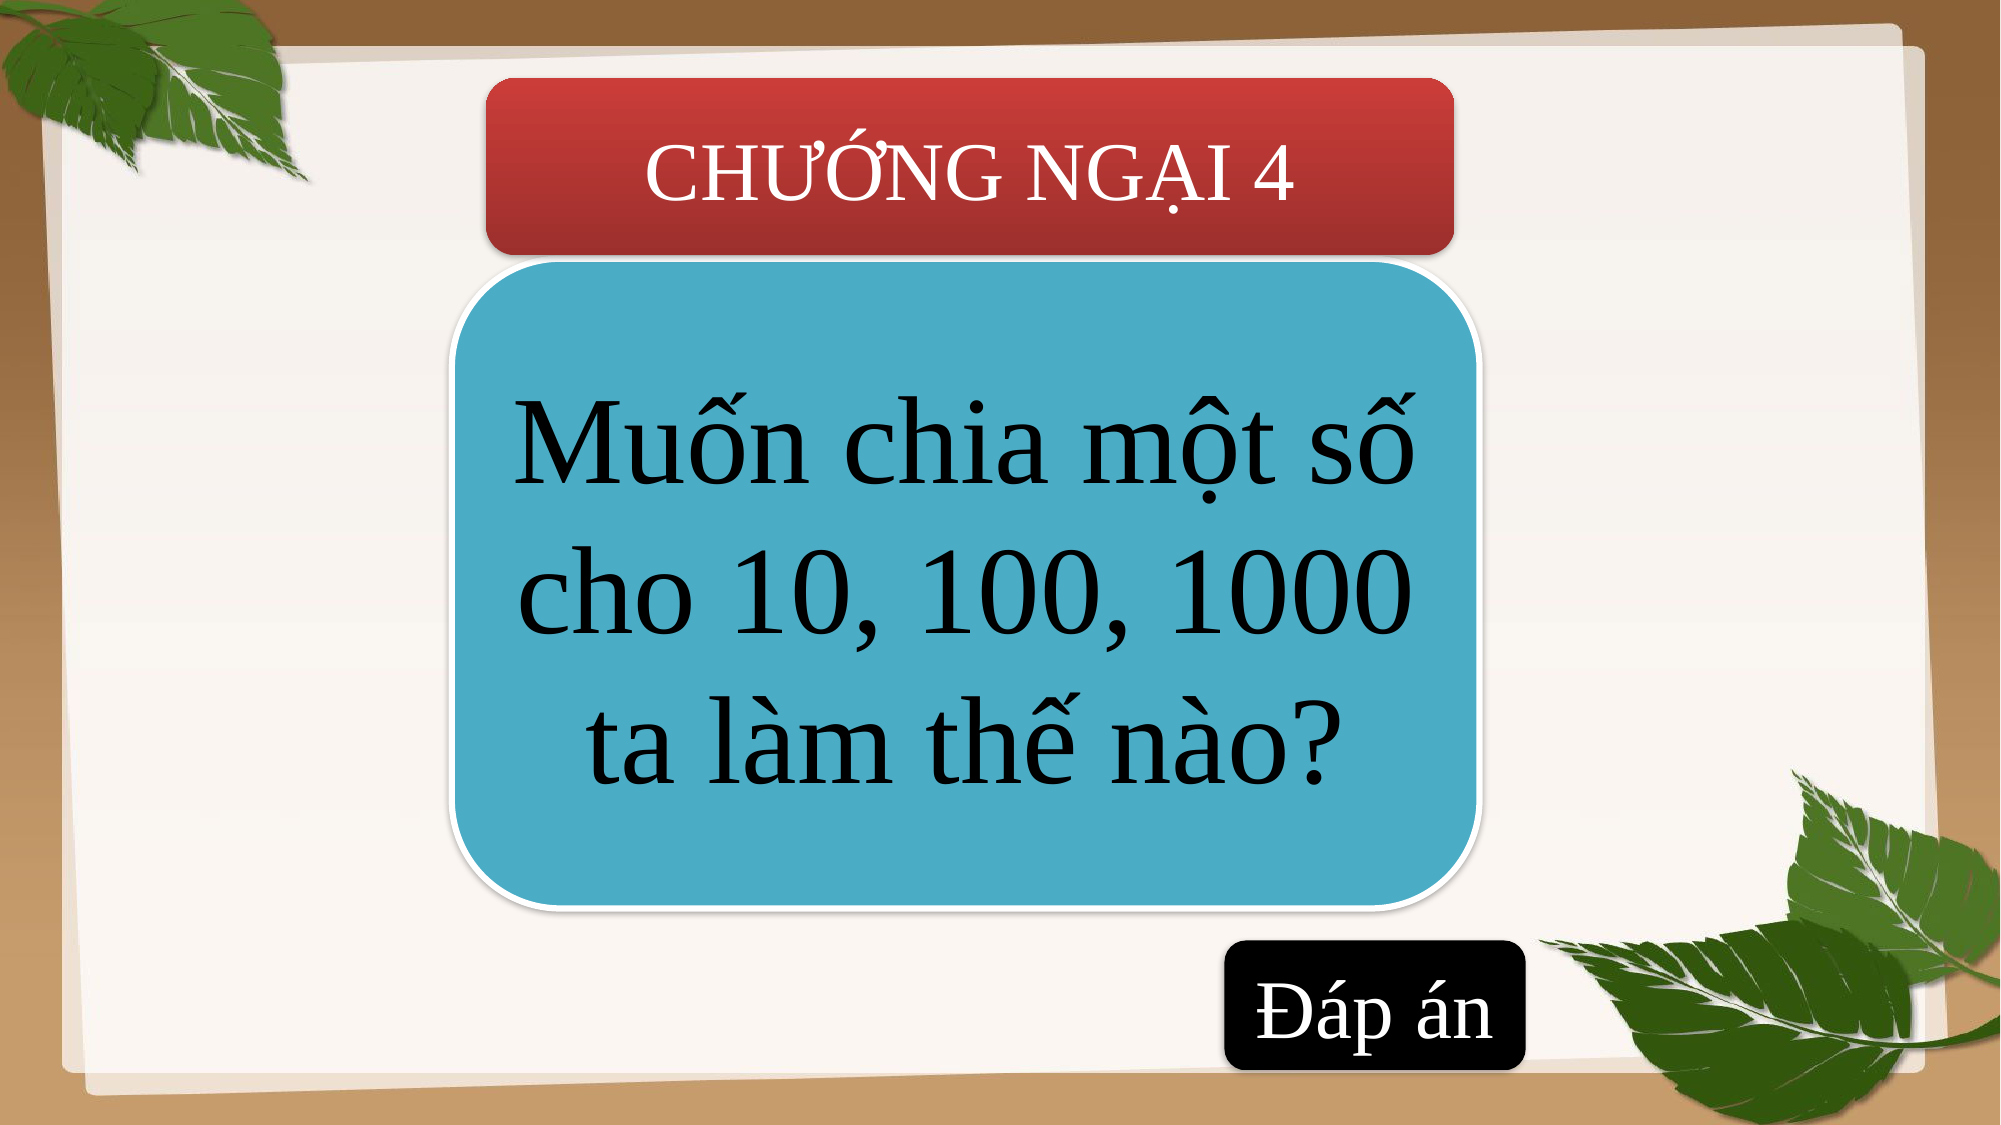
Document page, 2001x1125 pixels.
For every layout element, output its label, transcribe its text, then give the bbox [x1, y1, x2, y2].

text_box CHƯỚNG NGẠI 4 [486, 78, 1455, 256]
text_box Đáp án [1224, 940, 1526, 1071]
picture [0, 0, 2001, 1125]
text_box Muốn chia một số cho 10, 100, 1000 ta làm thế nào? [448, 264, 1483, 912]
